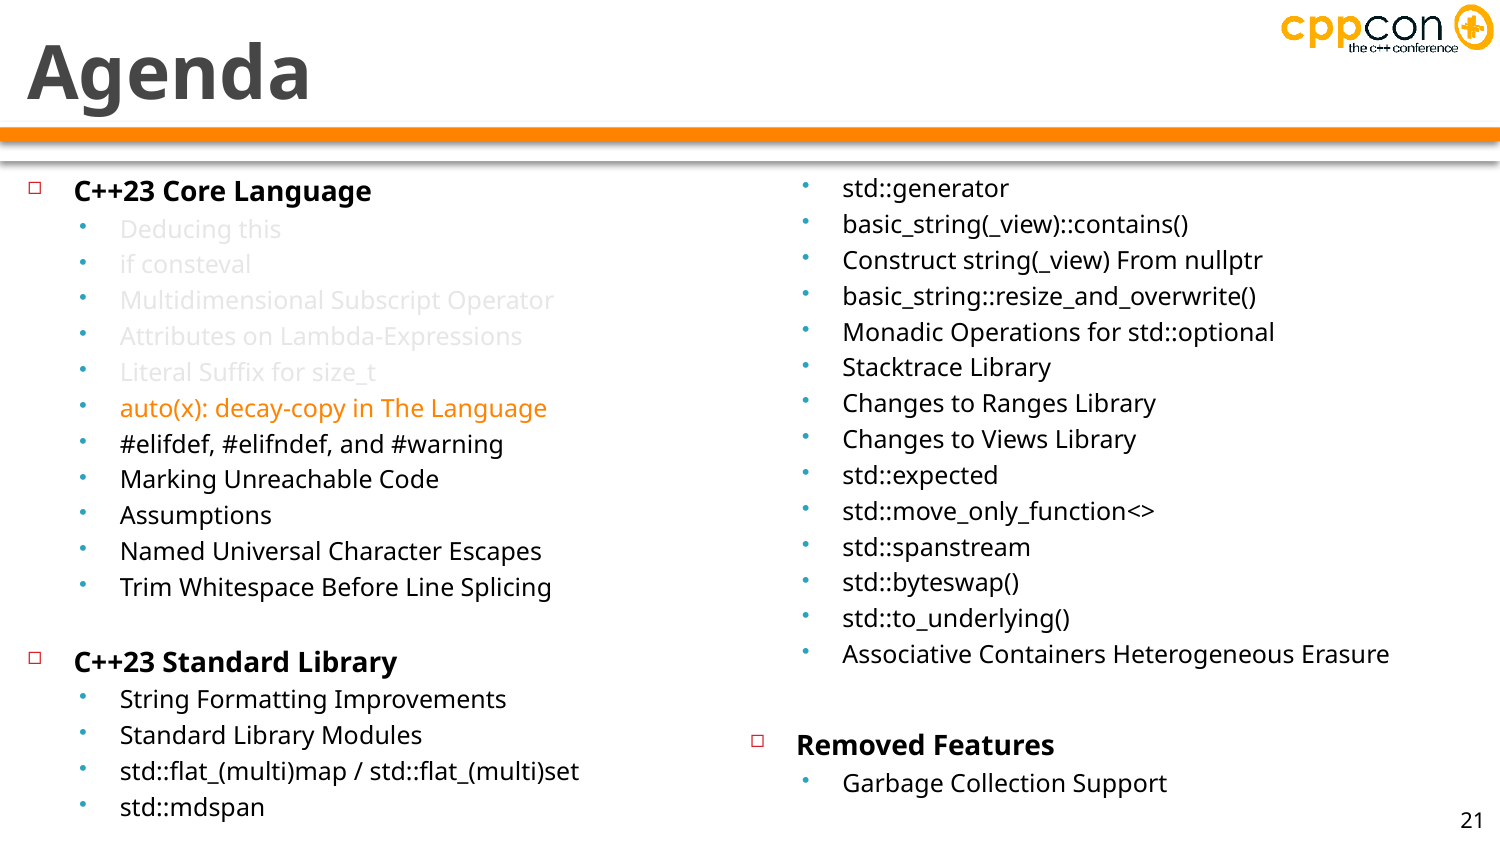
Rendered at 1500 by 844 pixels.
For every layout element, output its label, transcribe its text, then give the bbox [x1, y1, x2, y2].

list C++23 Core Language Deducing this if consteval Multidimensional Subscript Operator Attributes on Lambda-Expressions Literal Suffix for size_t auto(x): decay-copy in The Language #elifdef, #elifndef, and #warning Marking Unreachable Code Assumptions Named Universal Character Escapes Trim Whitespace Before Line Splicing C++23 Standard Library String Formatting Improvements Standard Library Modules std::flat_(multi)map / std::flat_(multi)set std::mdspan std::generator basic_string(_view)::contains() Construct string(_view) From nullptr basic_string::resize_and_overwrite() Monadic Operations for std::optional Stacktrace Library Changes to Ranges Library Changes to Views Library std::expected std::move_only_function<> std::spanstream std::byteswap() std::to_underlying() Associative Containers Heterogeneous Erasure Removed Features Garbage Collection Support [12, 159, 1488, 835]
picture [1275, 0, 1500, 57]
title Agenda [12, 19, 1488, 122]
